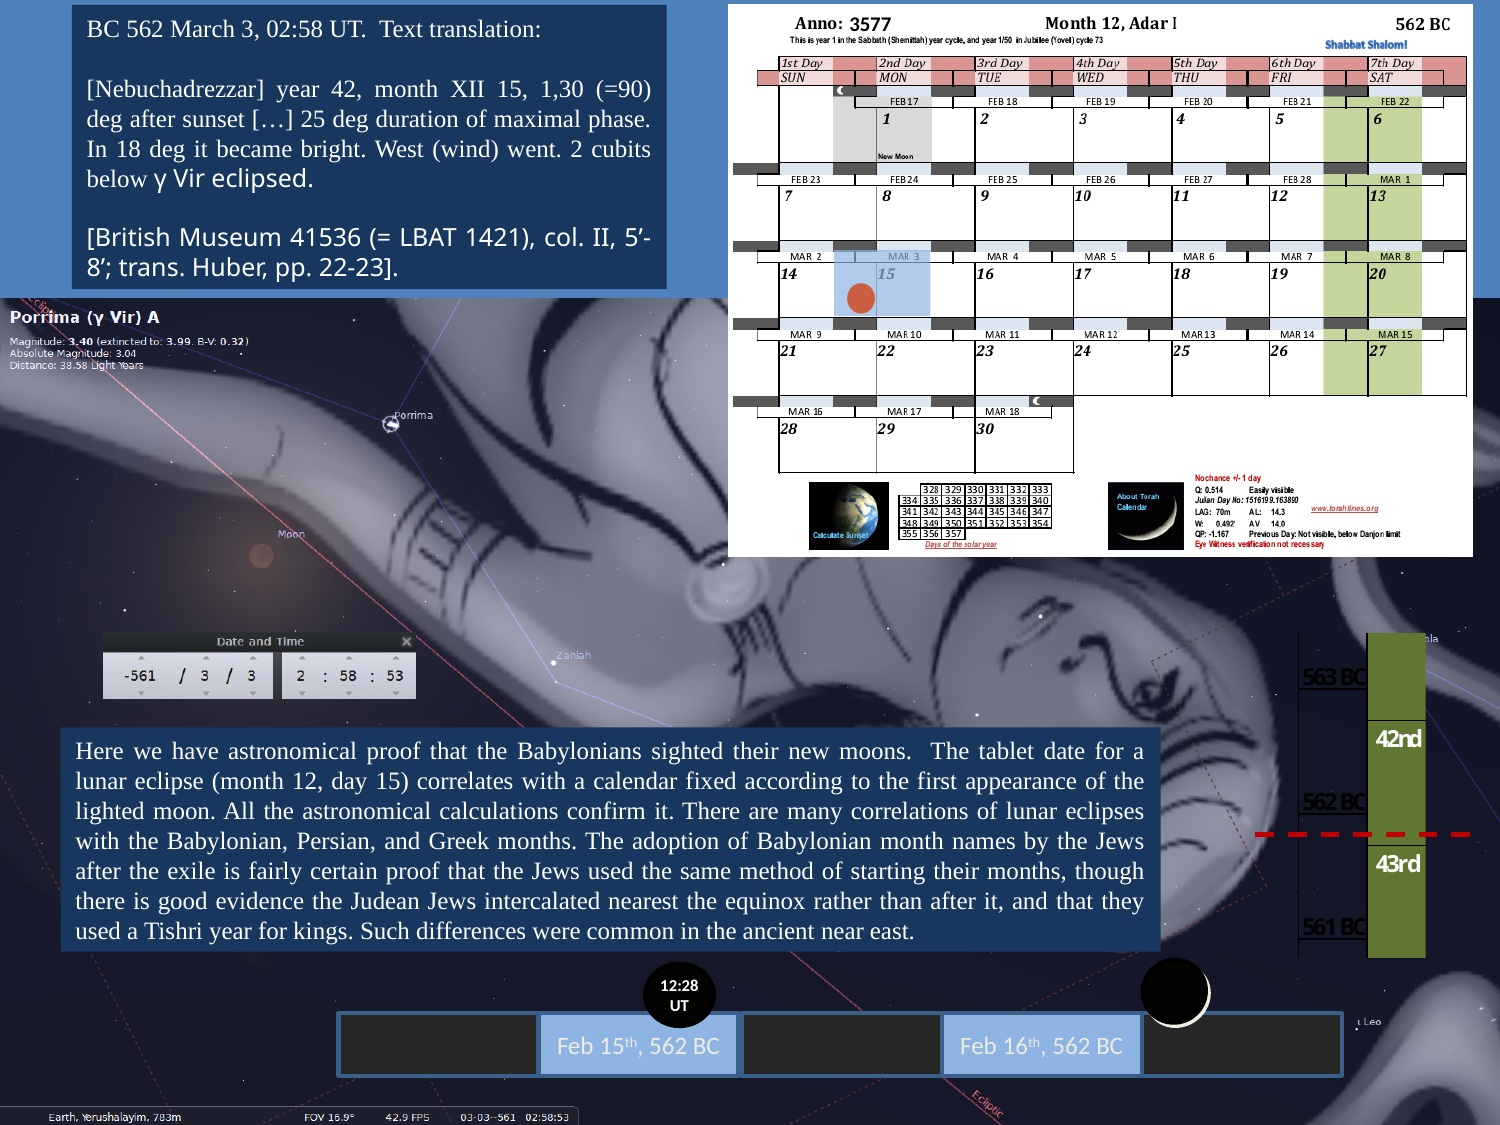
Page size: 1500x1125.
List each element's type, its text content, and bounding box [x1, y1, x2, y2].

picture [0, 4, 1500, 1125]
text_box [1142, 960, 1209, 1025]
text_box BC 562 March 3, 02:58 UT. Text translation: [Nebuchadrezzar] year 42, month XII 15, 1,30 (=90) deg after sunset […] 25 deg duration of maximal phase. In 18 deg it became bright. West (wind) went. 2 cubits below γ Vir eclipsed. [British Museum 41536 (= LBAT 1421), col. II, 5’-8’; trans. Huber, pp. 22-23]. [71, 4, 667, 290]
